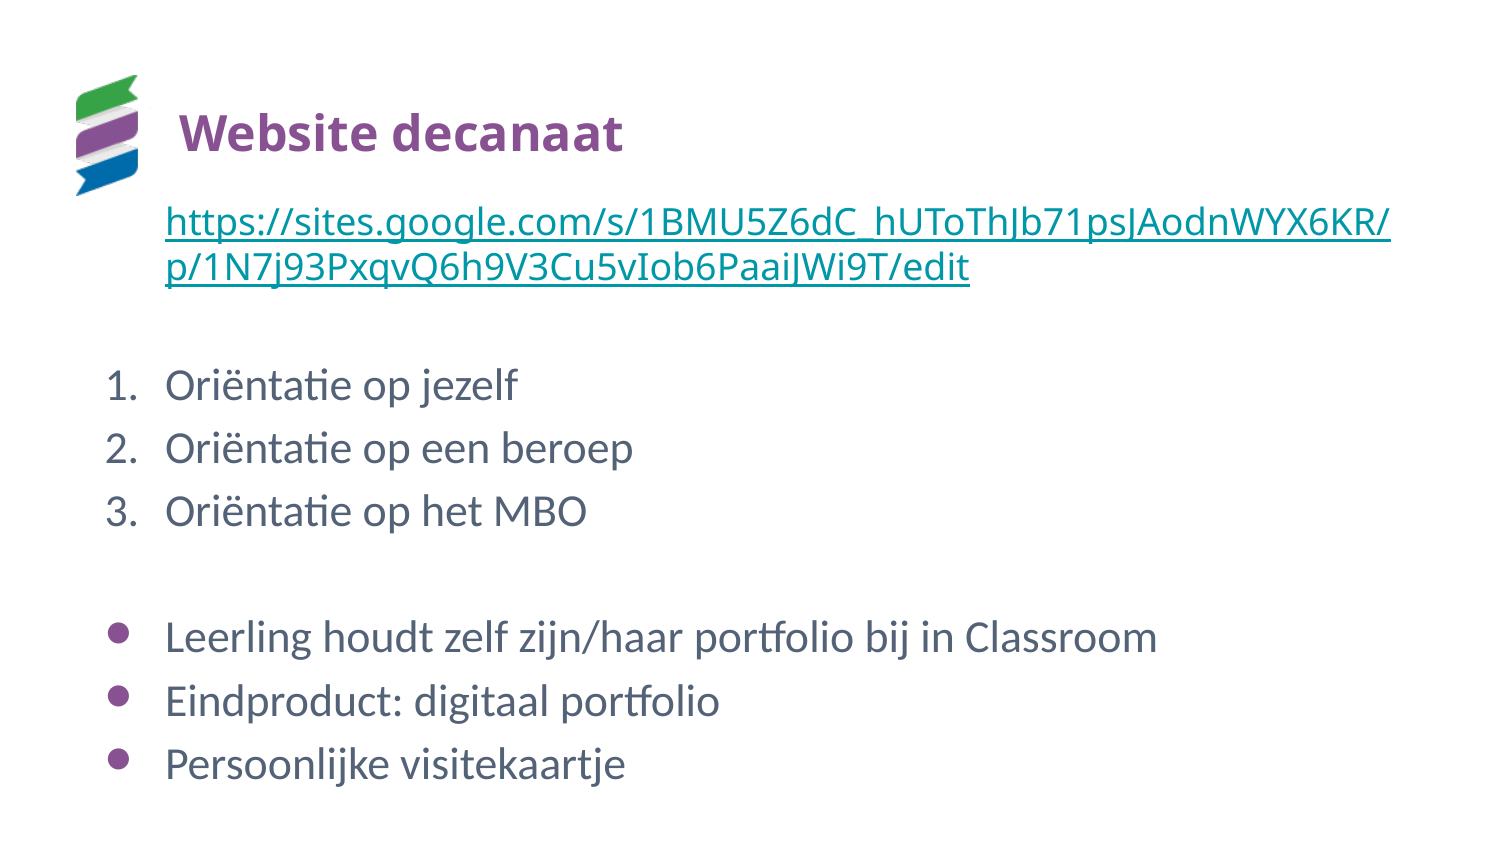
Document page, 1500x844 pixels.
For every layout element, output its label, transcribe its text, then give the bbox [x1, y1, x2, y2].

text_box https://sites.google.com/s/1BMU5Z6dC_hUToThJb71psJAodnWYX6KR/p/1N7j93PxqvQ6h9V3Cu5vIob6PaaiJWi9T/edit Oriëntatie op jezelf Oriëntatie op een beroep Oriëntatie op het MBO Leerling houdt zelf zijn/haar portfolio bij in Classroom Eindproduct: digitaal portfolio Persoonlijke visitekaartje [74, 183, 1425, 811]
picture [75, 75, 151, 183]
title Website decanaat [164, 79, 1411, 183]
